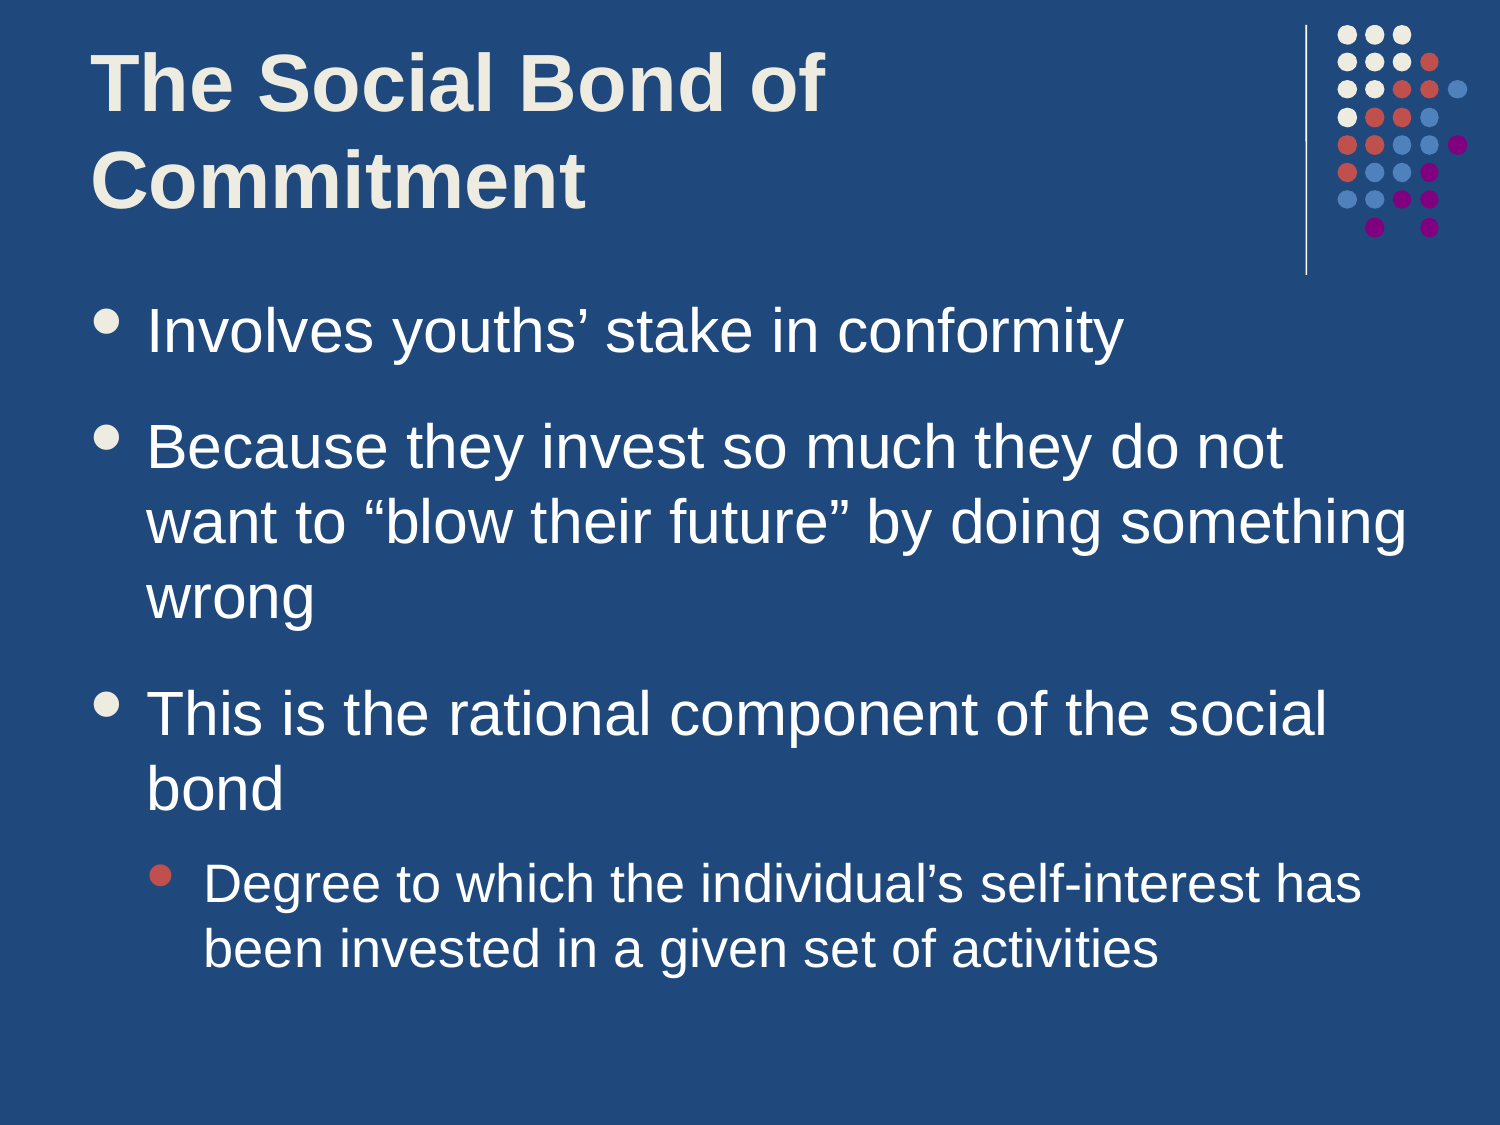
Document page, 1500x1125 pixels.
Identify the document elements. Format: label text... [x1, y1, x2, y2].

list Involves youths’ stake in conformity Because they invest so much they do not want to “blow their future” by doing something wrong This is the rational component of the social bond Degree to which the individual’s self-interest has been invested in a given set of activities [74, 281, 1426, 1006]
title The Social Bond of Commitment [74, 19, 1313, 233]
